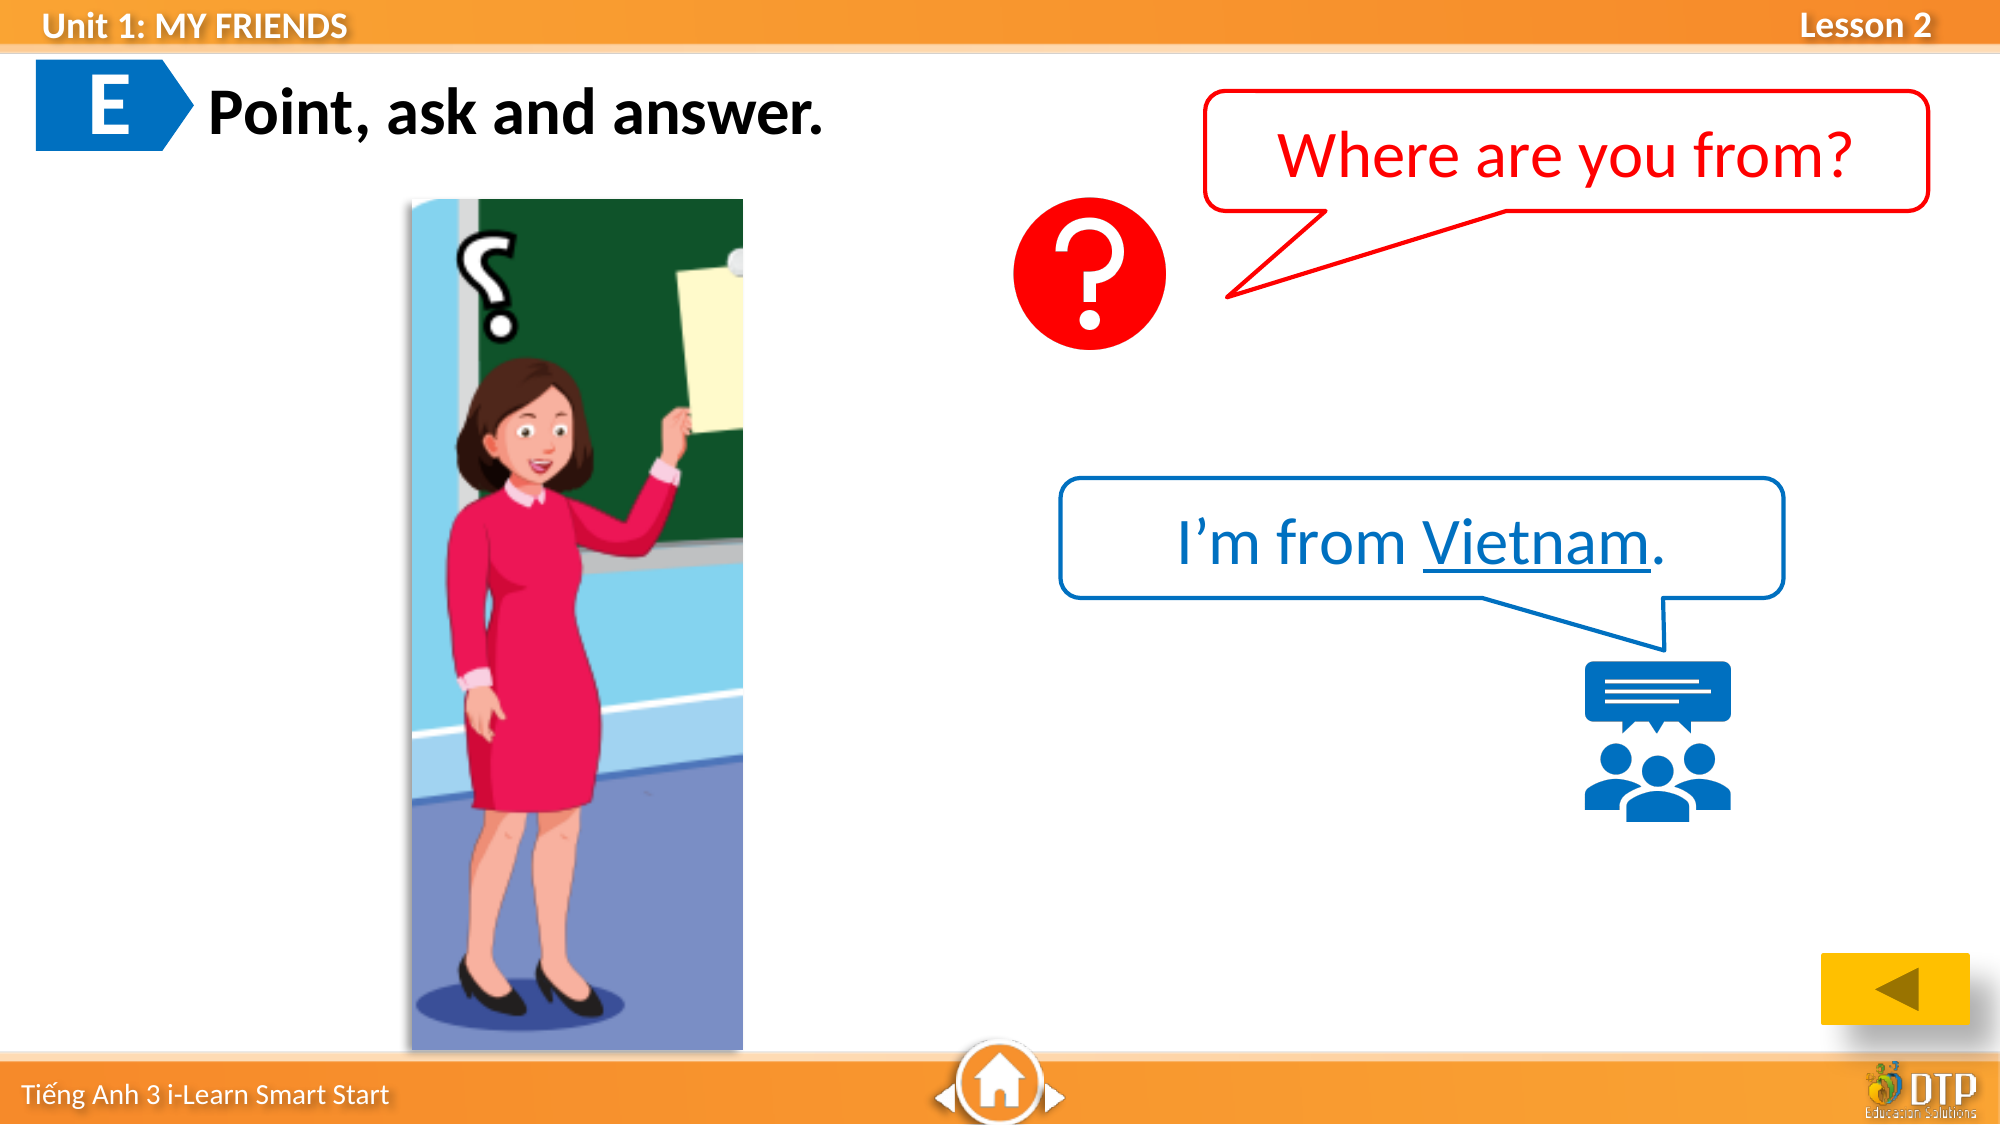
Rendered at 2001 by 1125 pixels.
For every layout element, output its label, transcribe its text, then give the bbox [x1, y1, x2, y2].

text_box [1821, 953, 1970, 1025]
text_box I’m from Vietnam. [1058, 475, 1786, 644]
picture [0, 0, 2000, 1125]
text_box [35, 35, 195, 162]
text_box Where are you from? [1203, 88, 1931, 300]
text_box Point, ask and answer. [199, 60, 1001, 156]
